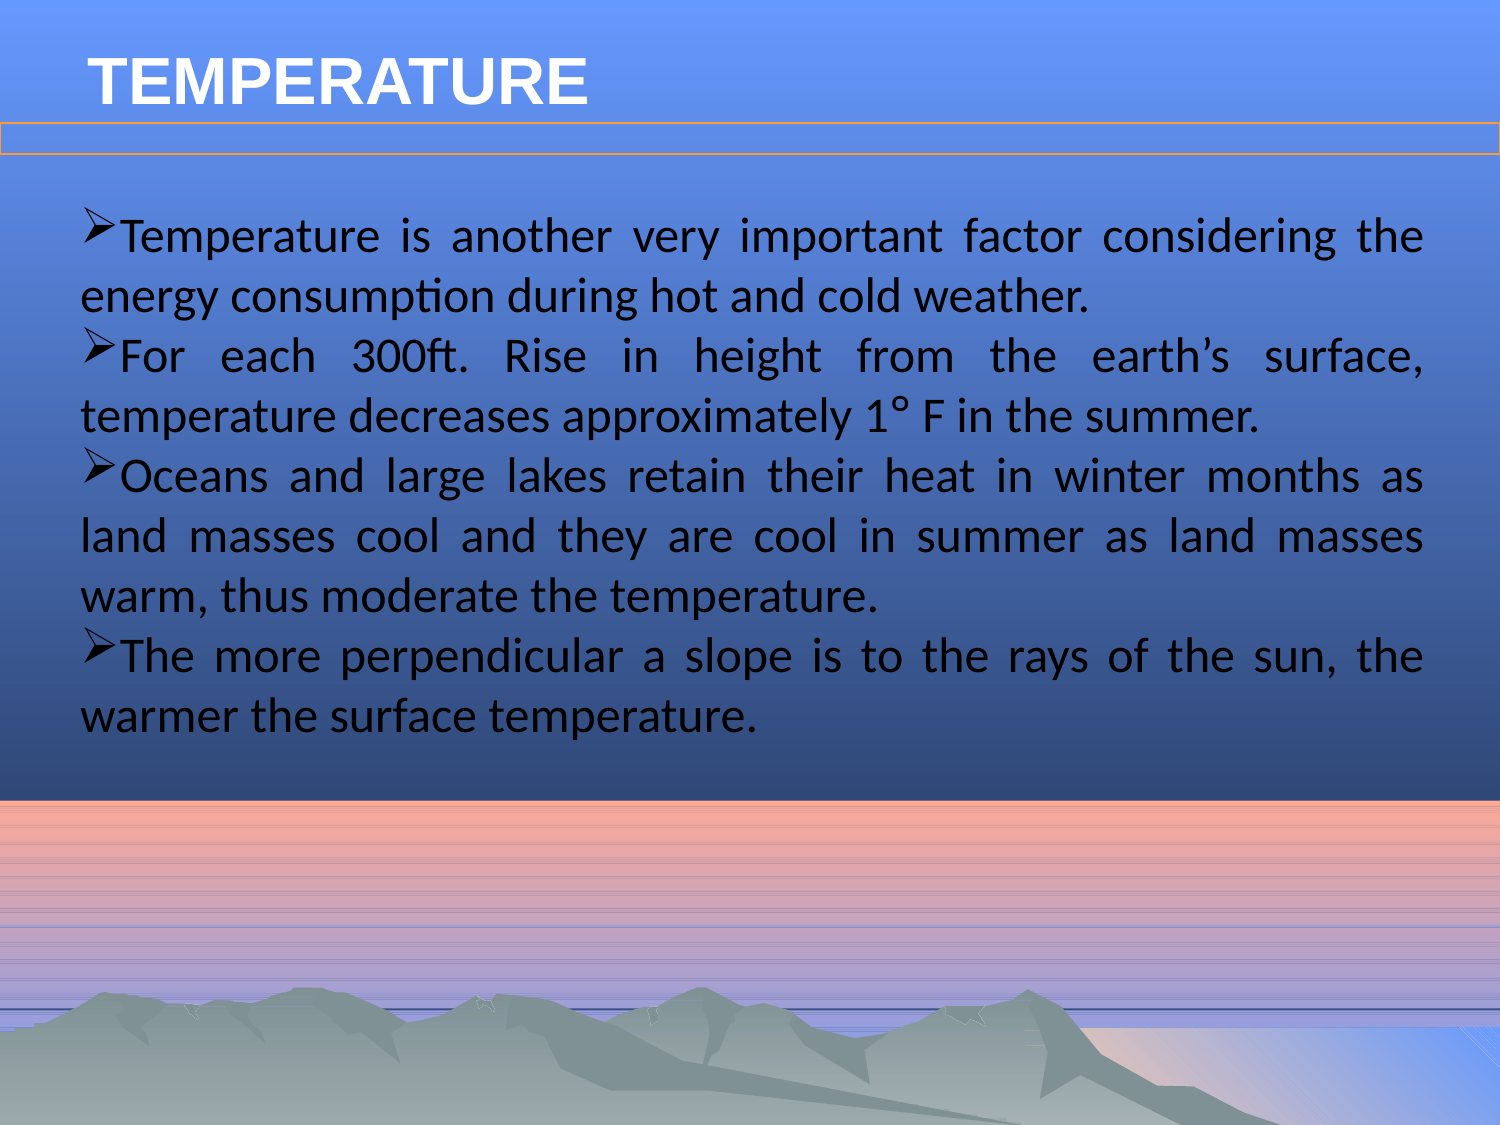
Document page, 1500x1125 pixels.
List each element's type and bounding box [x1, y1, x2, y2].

text_box [0, 0, 1500, 1125]
title [87, 37, 1500, 119]
